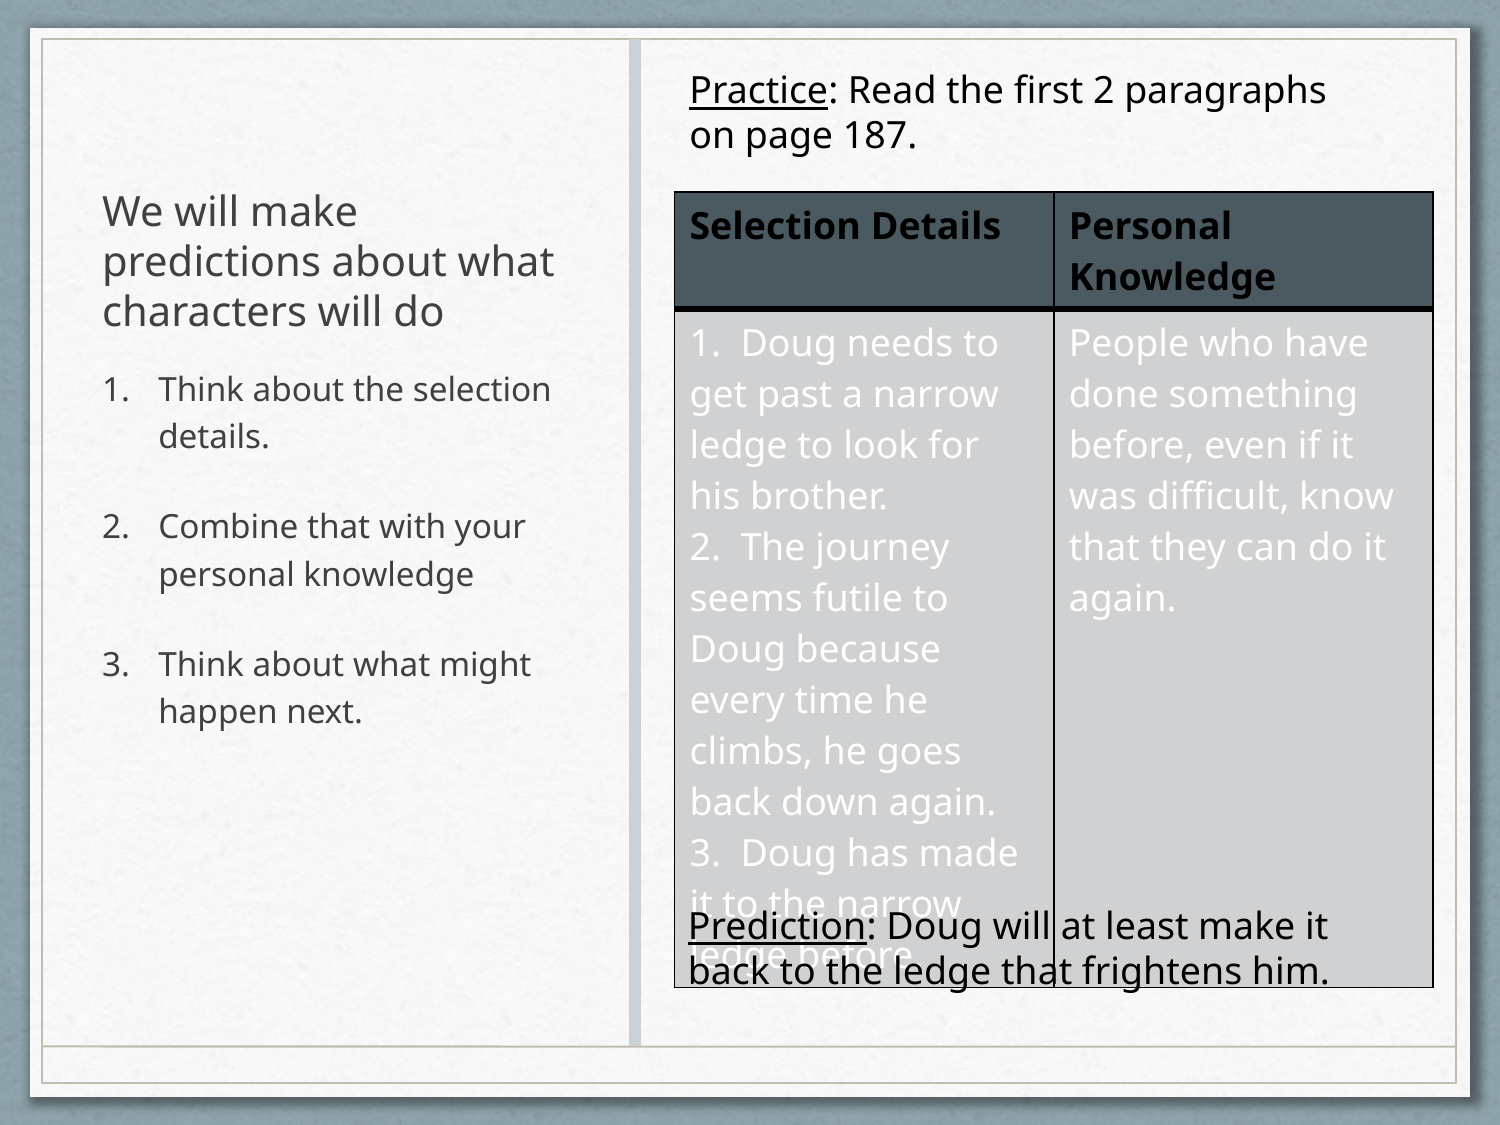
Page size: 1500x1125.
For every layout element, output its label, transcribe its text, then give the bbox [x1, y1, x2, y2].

title We will make predictions about what characters will do [86, 191, 581, 342]
picture [30, 28, 1470, 1097]
text_box Prediction: Doug will at least make it back to the ledge that frightens him. [673, 894, 1433, 1000]
text_box Practice: Read the first 2 paragraphs on page 187. [674, 59, 1379, 164]
table_header Selection Details [675, 193, 1053, 306]
table_cell People who have done something before, even if it was difficult, know that they can do it again. [1055, 312, 1432, 894]
table_header Personal Knowledge [1055, 193, 1432, 306]
table_cell 1. Doug needs to get past a narrow ledge to look for his brother. 2. The journey seems futile to Doug because every time he climbs, he goes back down again. 3. Doug has made it to the narrow ledge before. [675, 312, 1053, 894]
list Think about the selection details. Combine that with your personal knowledge Think about what might happen next. [86, 352, 581, 888]
